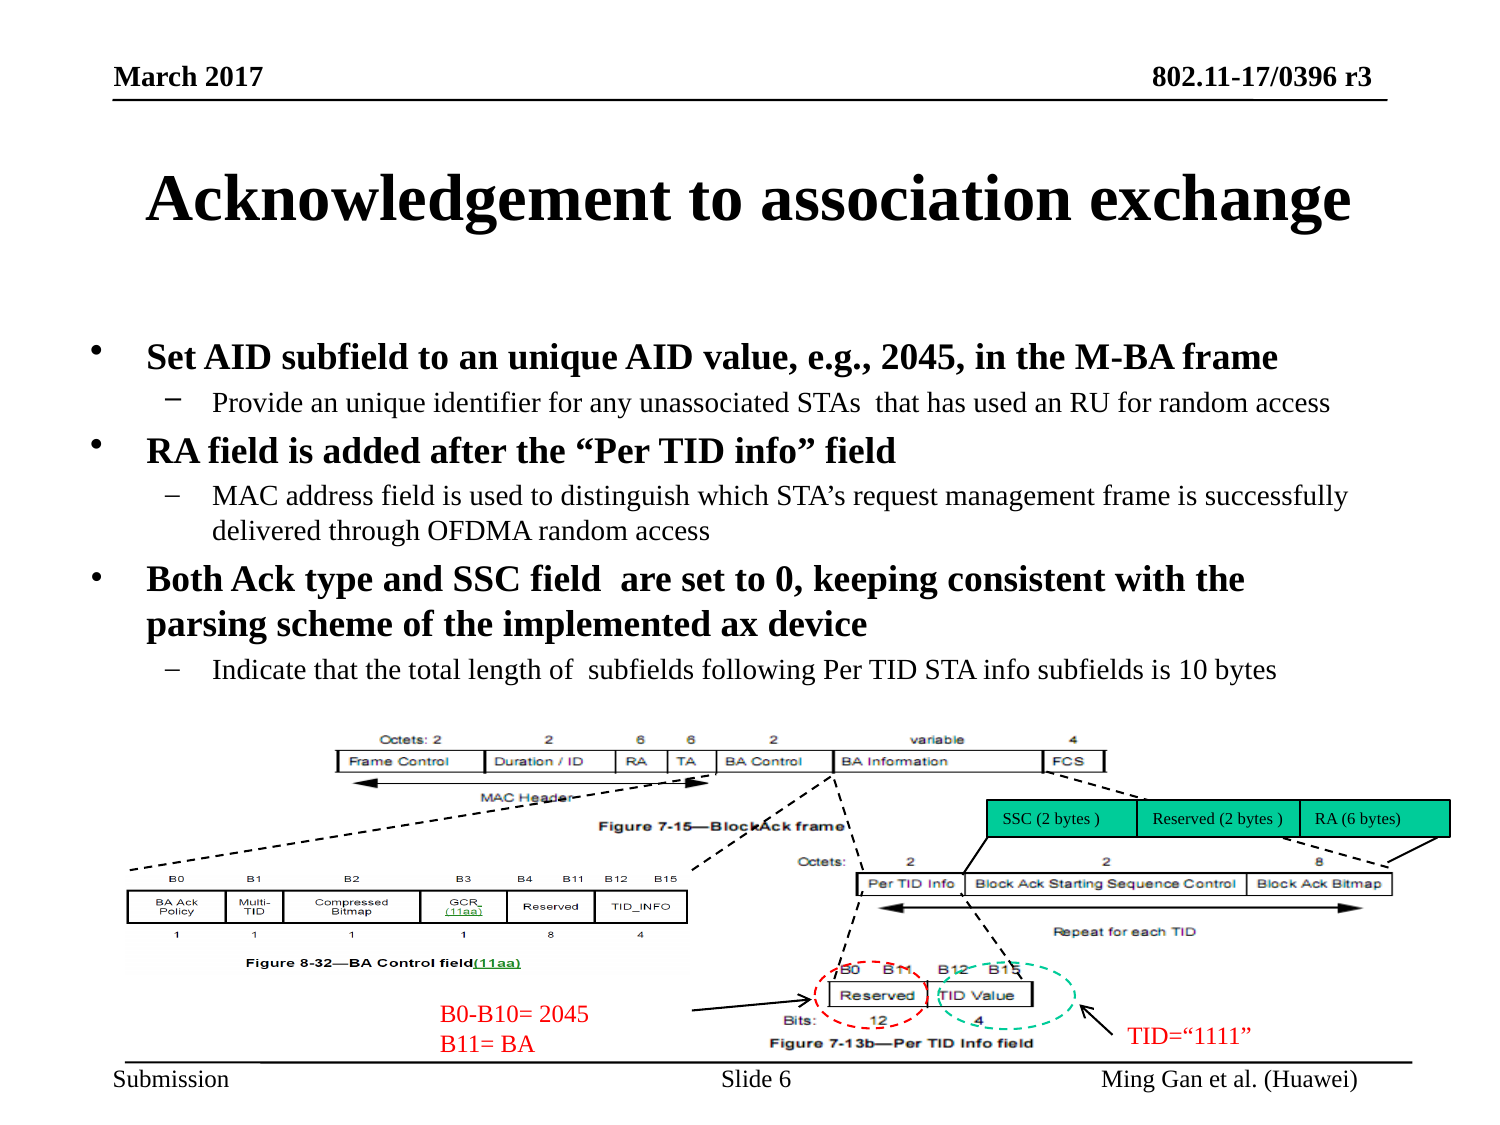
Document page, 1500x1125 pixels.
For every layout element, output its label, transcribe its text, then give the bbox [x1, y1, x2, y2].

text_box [124, 724, 1451, 1066]
list Set AID subfield to an unique AID value, e.g., 2045, in the M-BA frame Provide an unique identifier for any unassociated STAs that has used an RU for random access RA field is added after the “Per TID info” field MAC address field is used to distinguish which STA’s request management frame is successfully delivered through OFDMA random access Both Ack type and SSC field are set to 0, keeping consistent with the parsing scheme of the implemented ax device Indicate that the total length of subfields following Per TID STA info subfields is 10 bytes [74, 324, 1388, 1013]
slide_number Slide 6 [712, 1075, 800, 1093]
title Acknowledgement to association exchange [112, 112, 1388, 276]
